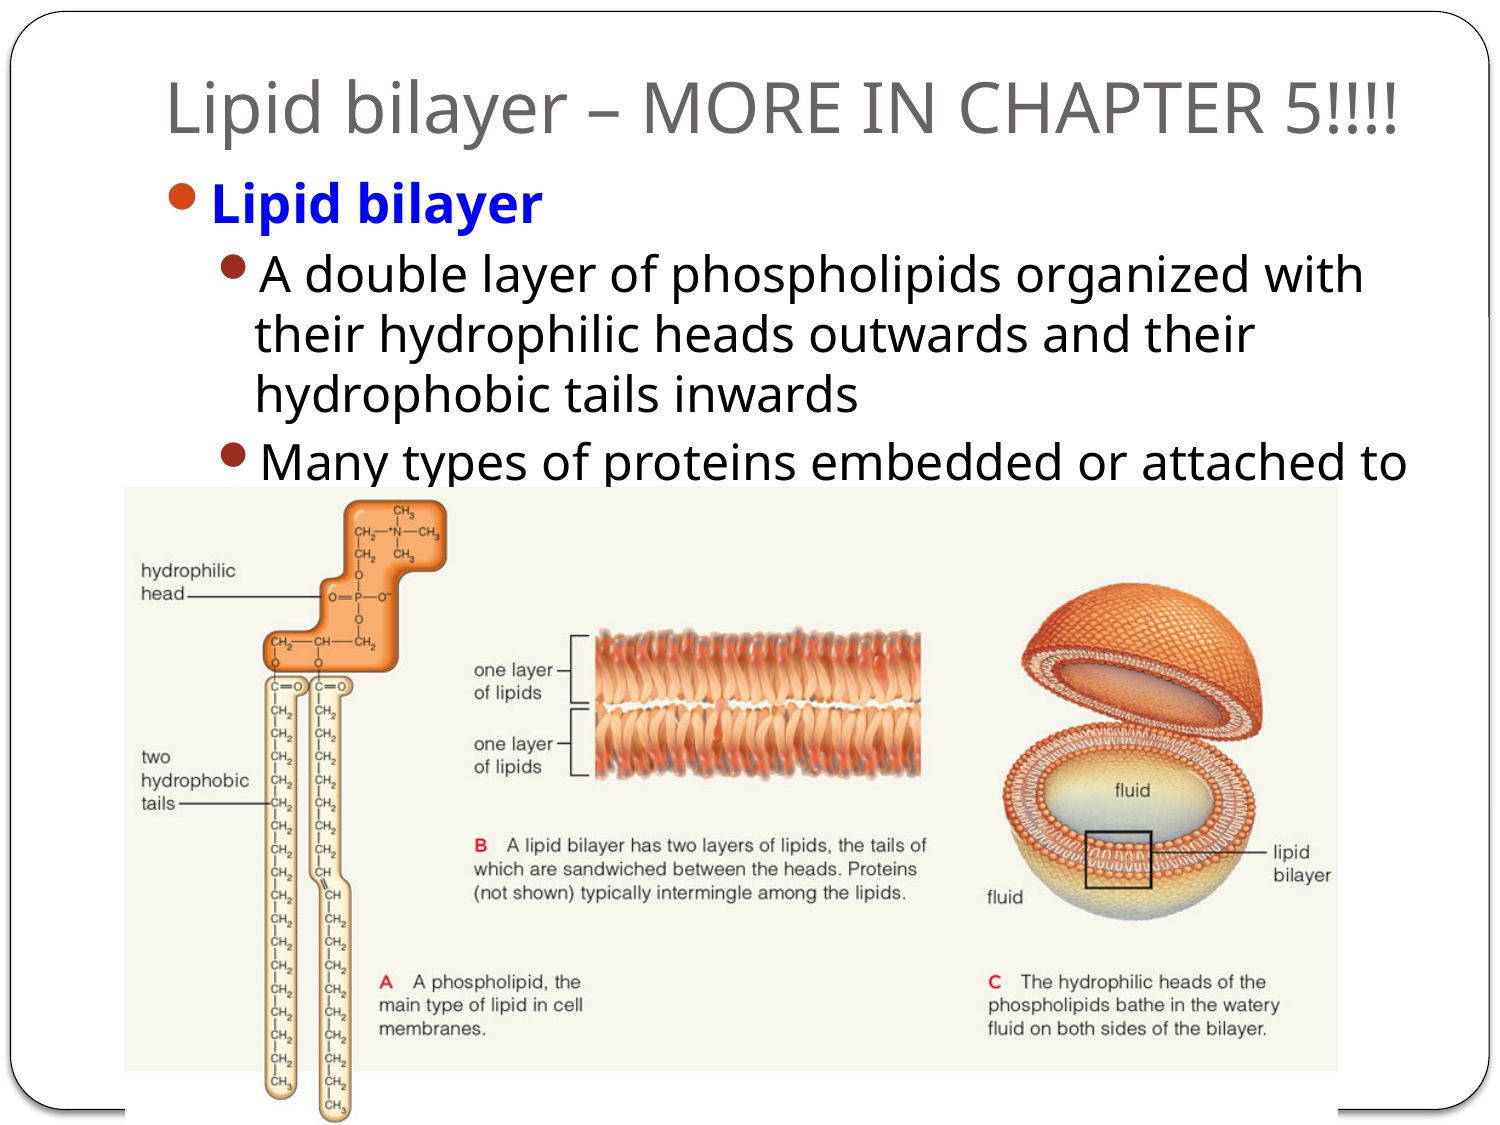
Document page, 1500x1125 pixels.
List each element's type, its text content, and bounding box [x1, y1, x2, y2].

list Lipid bilayer A double layer of phospholipids organized with their hydrophilic heads outwards and their hydrophobic tails inwards Many types of proteins embedded or attached to the bilayer carry out membrane functions [150, 162, 1425, 975]
picture [124, 487, 1338, 1125]
title Lipid bilayer – MORE IN CHAPTER 5!!!! [150, 45, 1425, 162]
